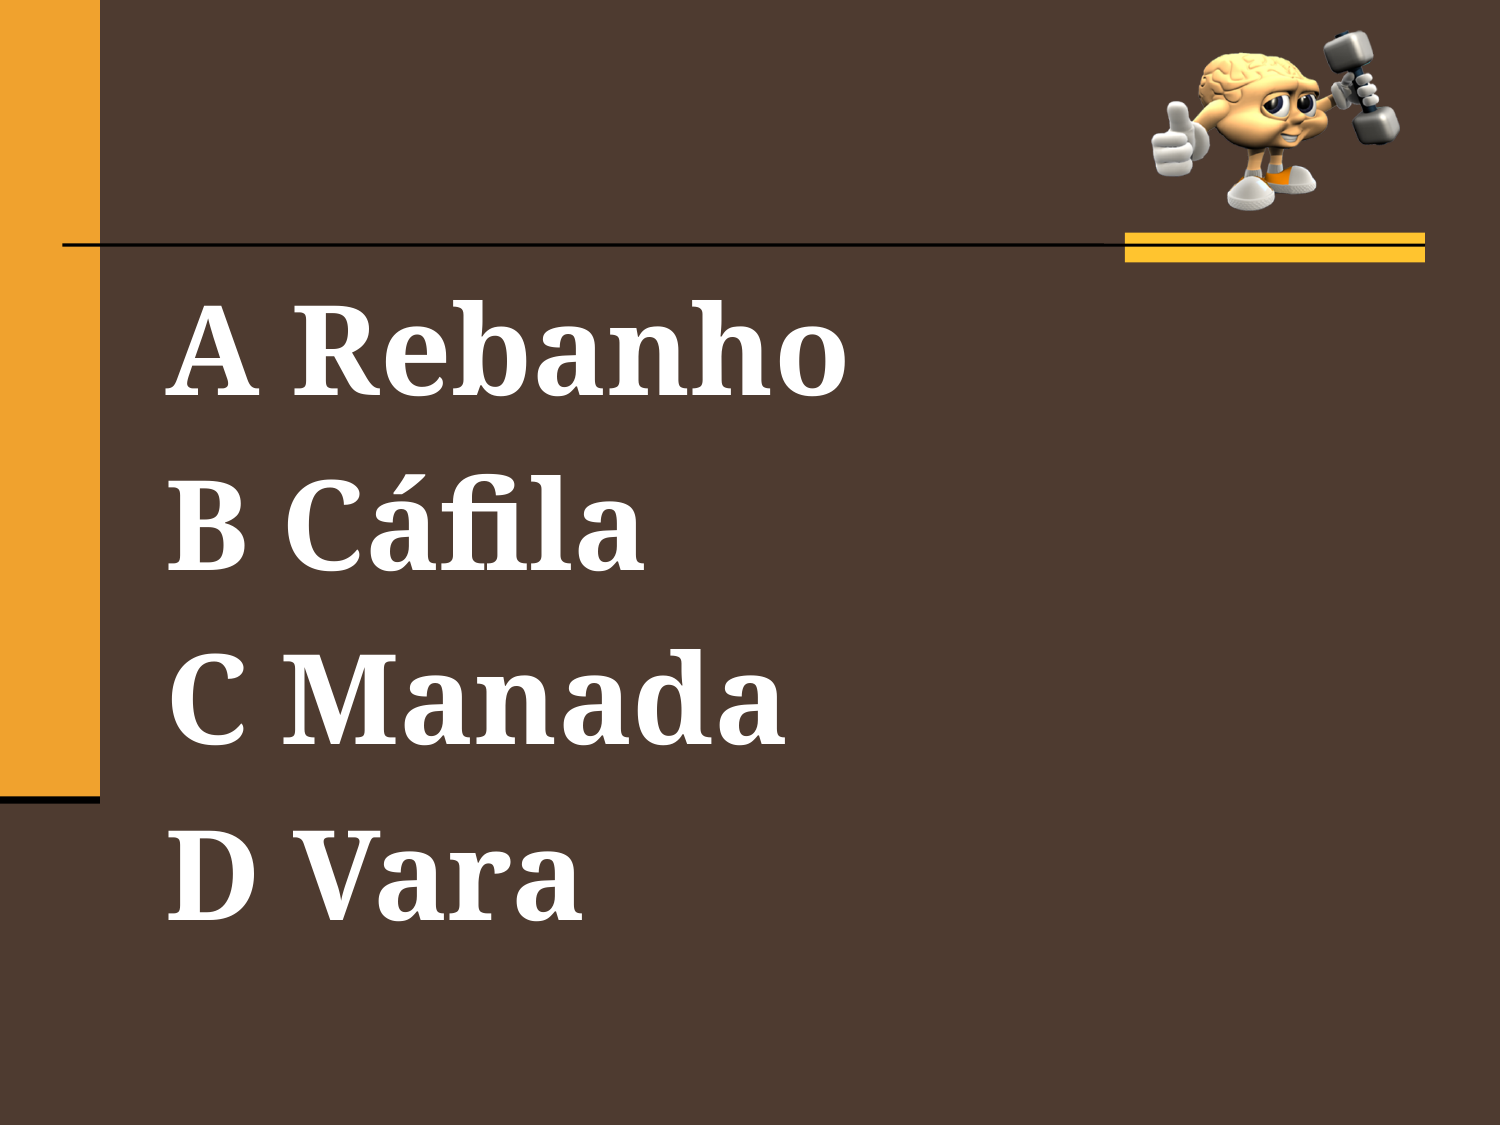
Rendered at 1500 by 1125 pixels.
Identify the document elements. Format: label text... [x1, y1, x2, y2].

picture [1151, 30, 1400, 211]
list A Rebanho B Cáfila C Manada D Vara [150, 262, 1500, 1006]
